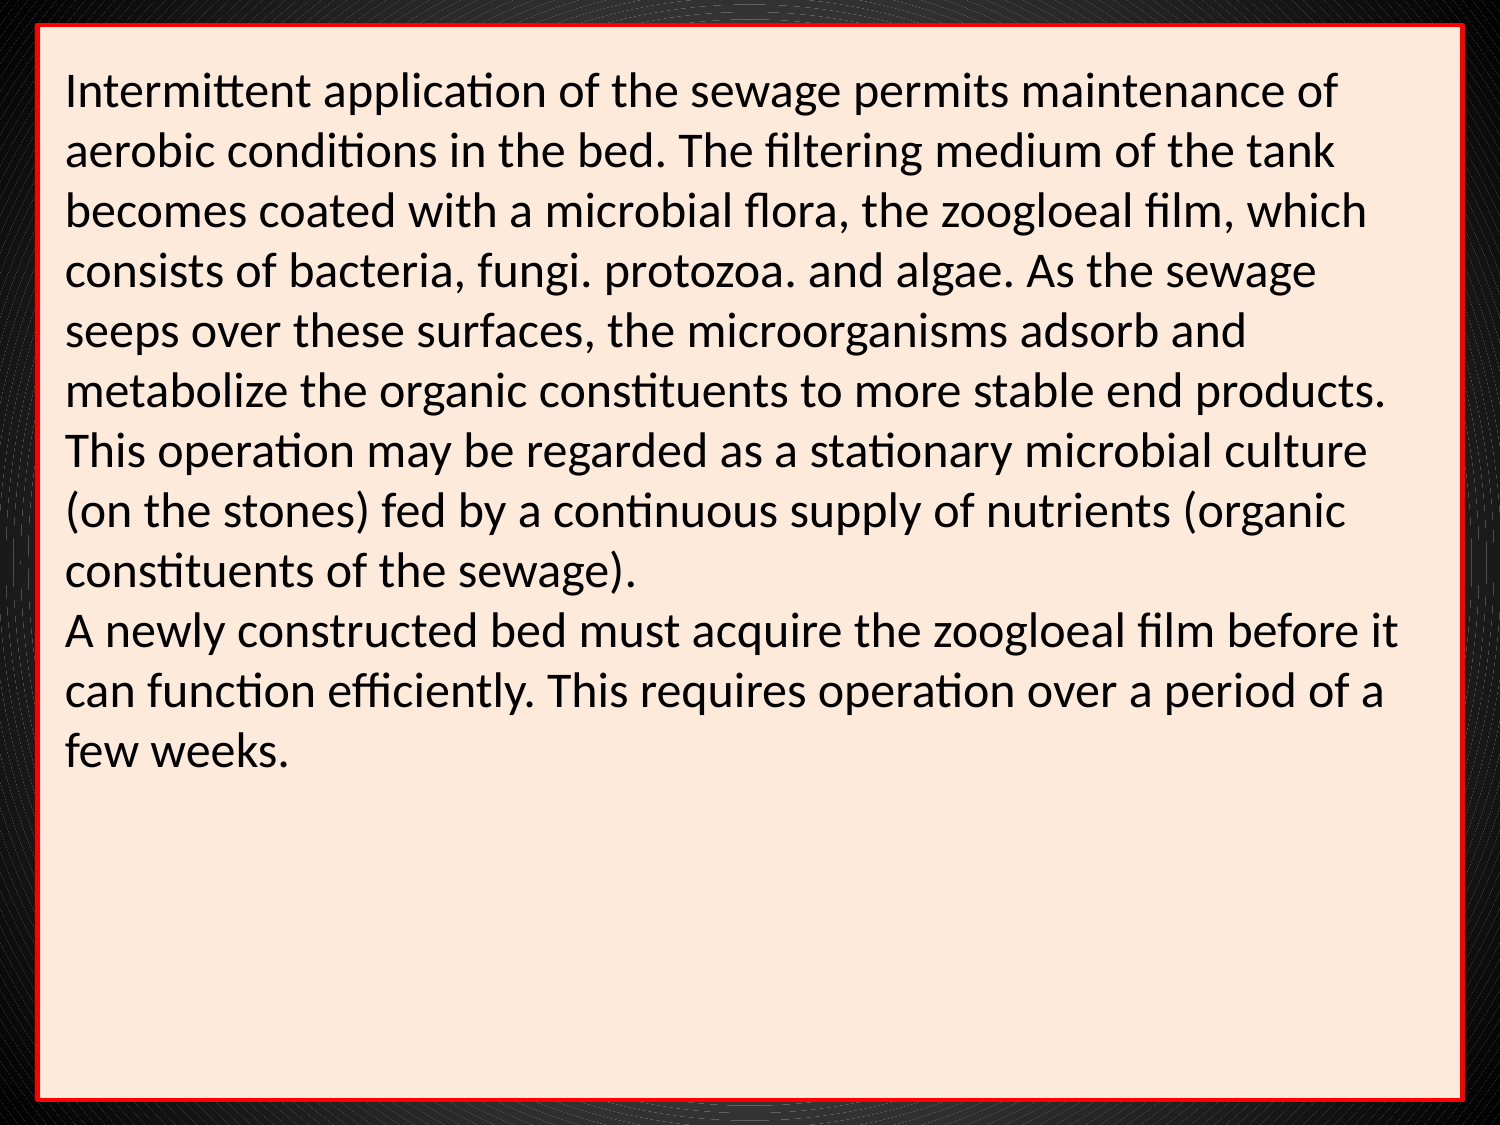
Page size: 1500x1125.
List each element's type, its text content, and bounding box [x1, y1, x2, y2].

text_box [35, 23, 1464, 1102]
text_box Intermittent application of the sewage permits maintenance of aerobic conditions in the bed. The filtering medium of the tank becomes coated with a microbial flora, the zoogloeal film, which consists of bacteria, fungi. protozoa. and algae. As the sewage seeps over these surfaces, the microorganisms adsorb and metabolize the organic constituents to more stable end products. This operation may be regarded as a stationary microbial culture (on the stones) fed by a continuous supply of nutrients (organic constituents of the sewage). A newly constructed bed must acquire the zoogloeal film before it can function efficiently. This requires operation over a period of a few weeks. [50, 49, 1450, 785]
